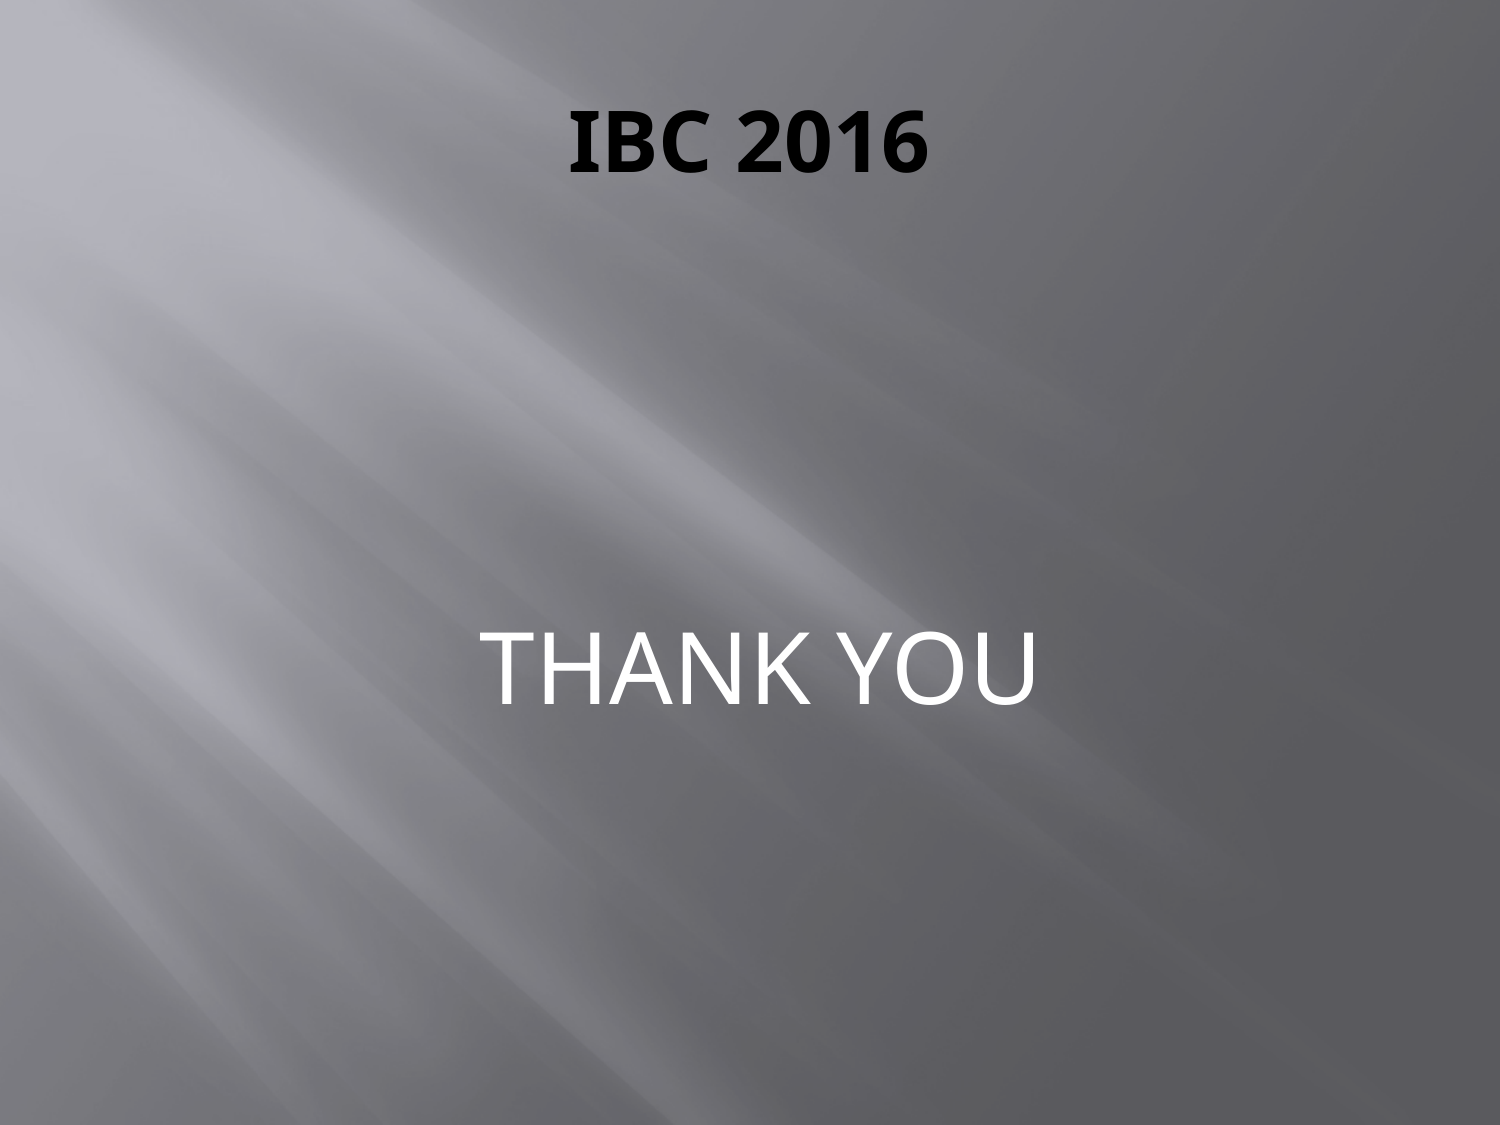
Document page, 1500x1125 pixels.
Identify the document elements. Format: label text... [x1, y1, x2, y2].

list THANK YOU [75, 262, 1425, 1035]
title IBC 2016 [75, 45, 1425, 233]
